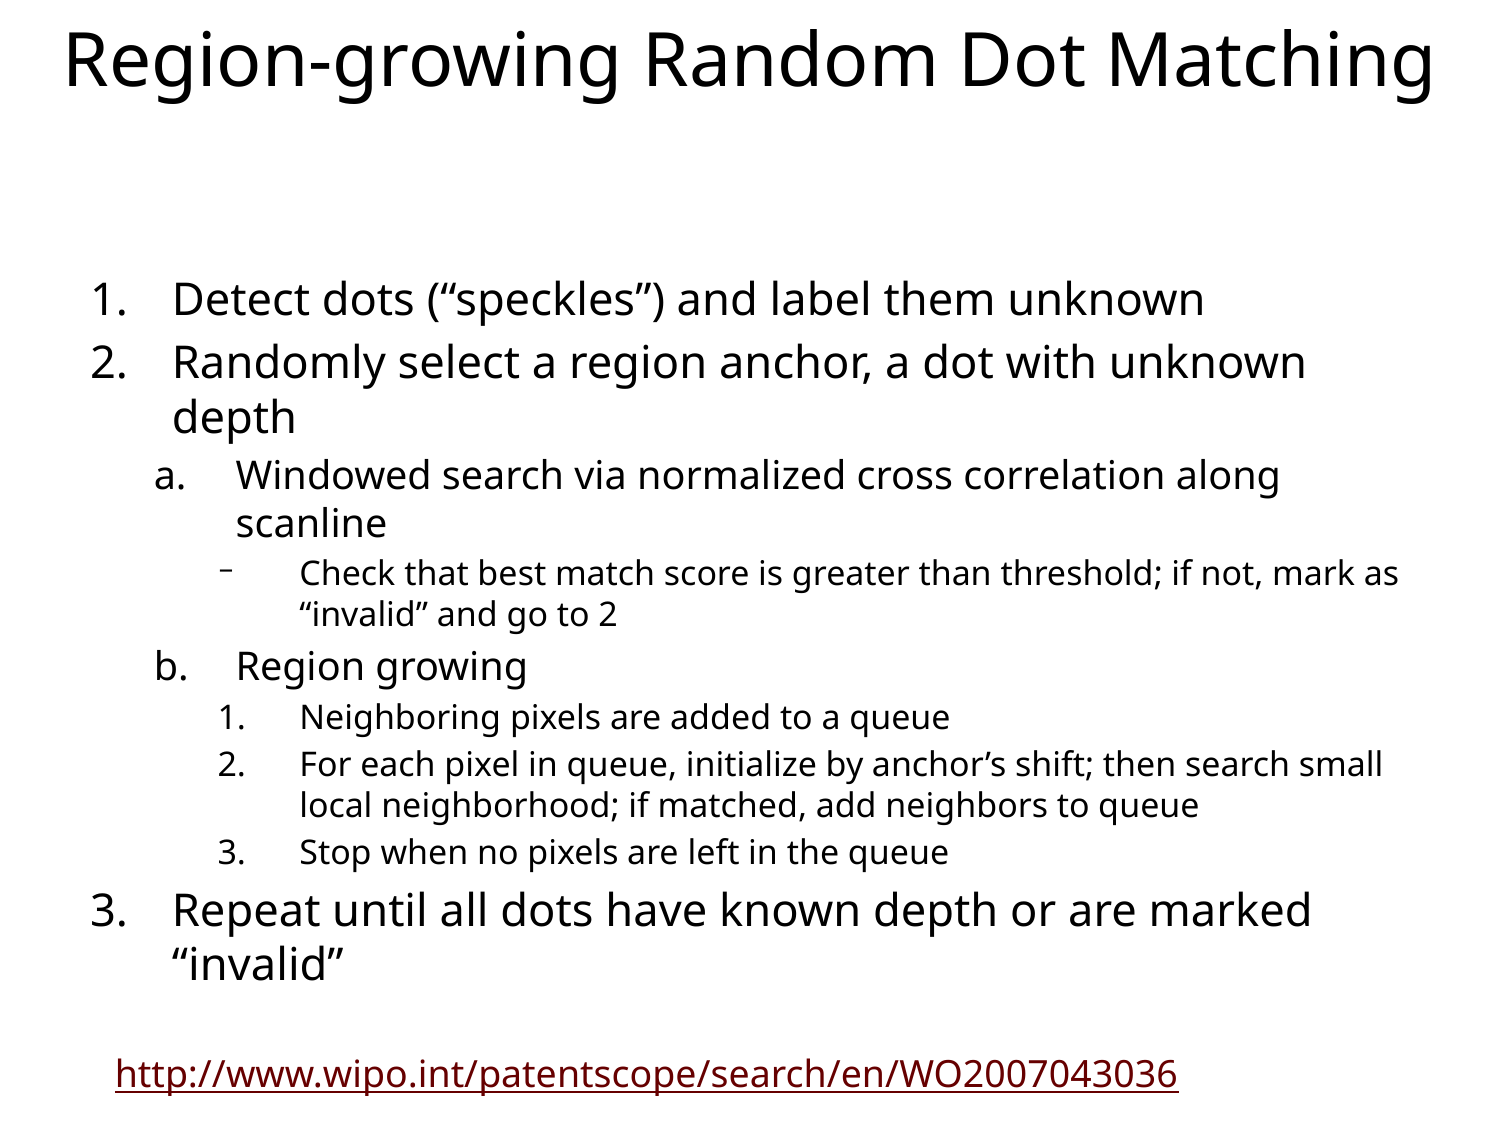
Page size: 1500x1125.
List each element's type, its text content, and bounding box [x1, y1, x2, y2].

list Detect dots (“speckles”) and label them unknown Randomly select a region anchor, a dot with unknown depth Windowed search via normalized cross correlation along scanline Check that best match score is greater than threshold; if not, mark as “invalid” and go to 2 Region growing Neighboring pixels are added to a queue For each pixel in queue, initialize by anchor’s shift; then search small local neighborhood; if matched, add neighbors to queue Stop when no pixels are left in the queue Repeat until all dots have known depth or are marked “invalid” [75, 262, 1425, 1005]
title Region-growing Random Dot Matching [0, 0, 1500, 113]
text_box http://www.wipo.int/patentscope/search/en/WO2007043036 [99, 1042, 1425, 1109]
